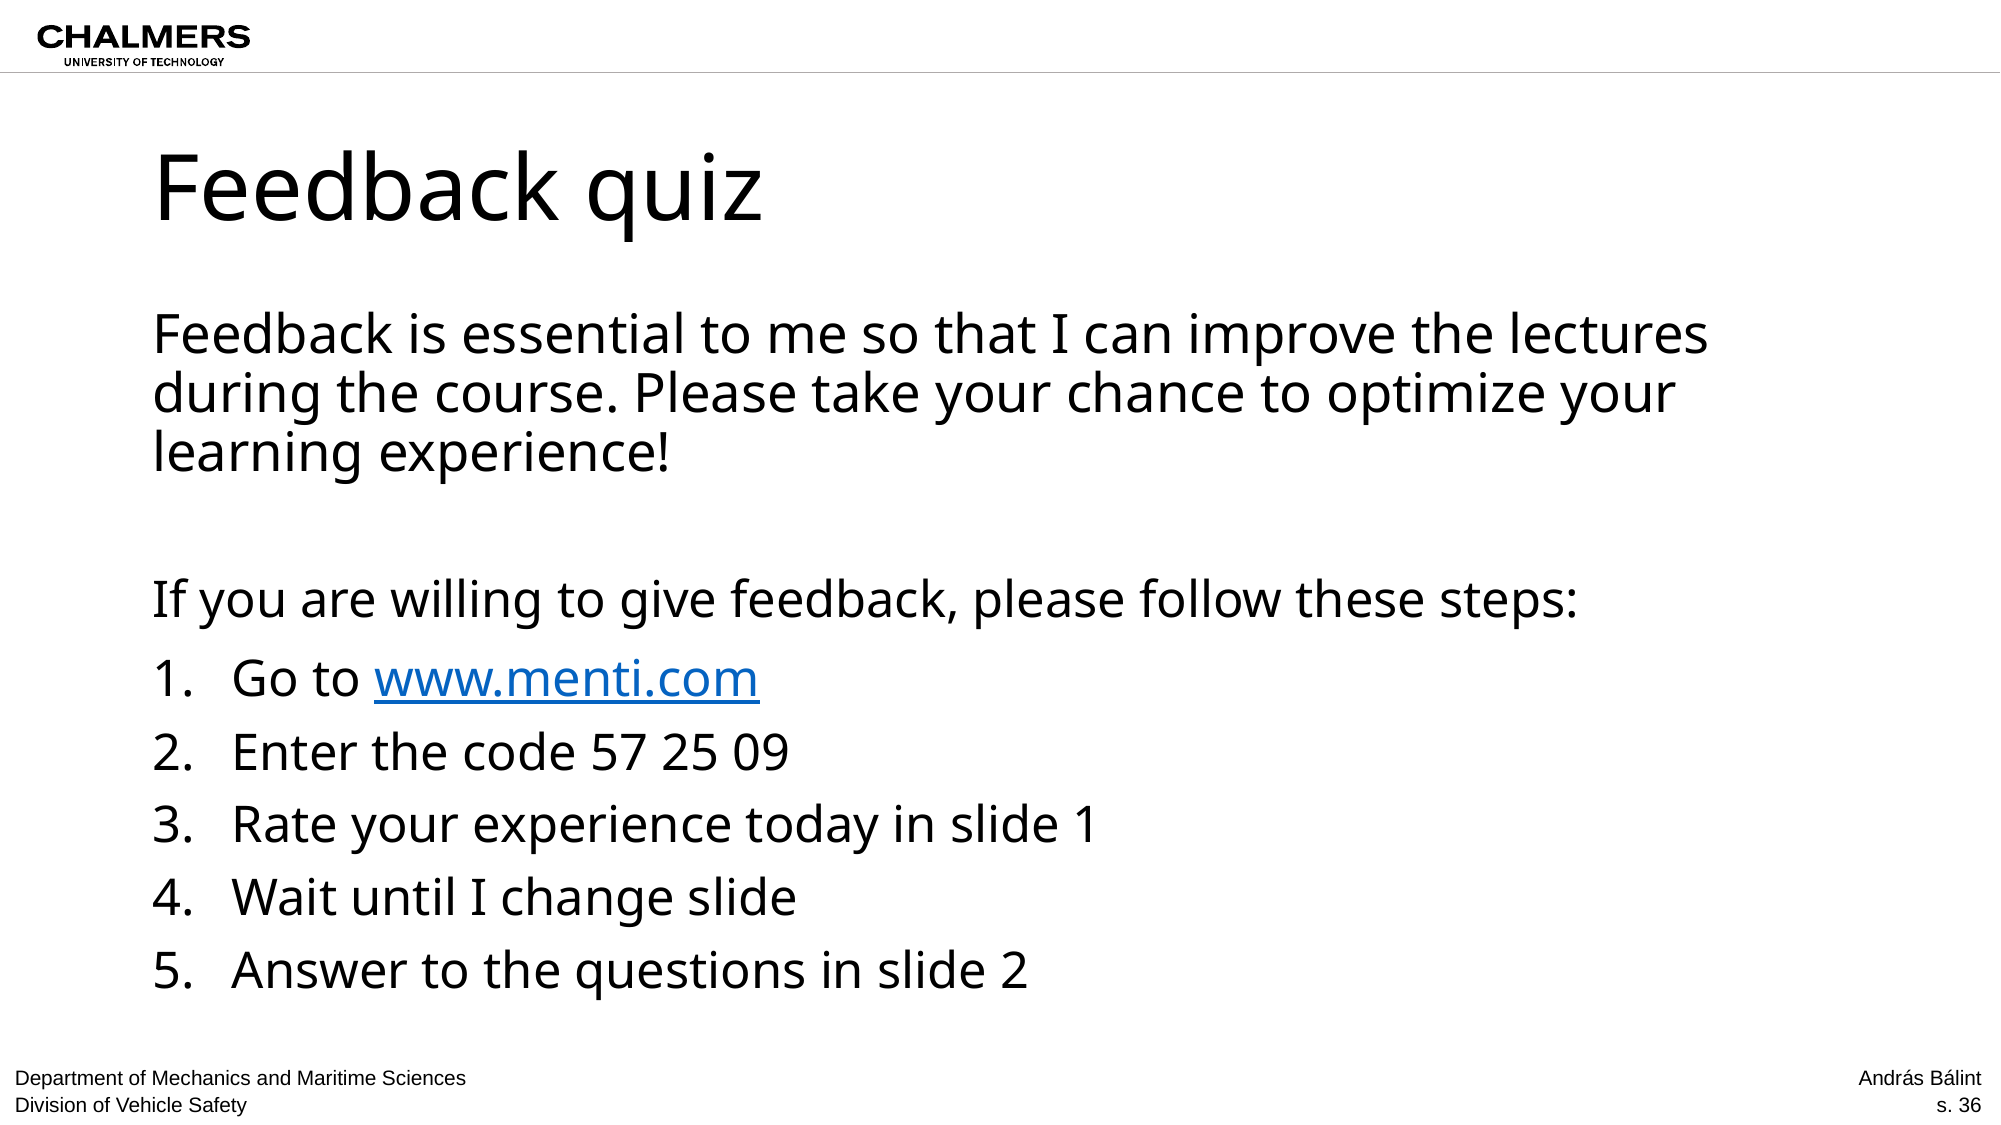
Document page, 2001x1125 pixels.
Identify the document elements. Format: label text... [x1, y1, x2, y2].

title Feedback quiz [137, 82, 1863, 299]
list Feedback is essential to me so that I can improve the lectures during the course. Please take your chance to optimize your learning experience! If you are willing to give feedback, please follow these steps: Go to www.menti.com Enter the code 57 25 09 Rate your experience today in slide 1 Wait until I change slide Answer to the questions in slide 2 [137, 299, 1863, 1014]
